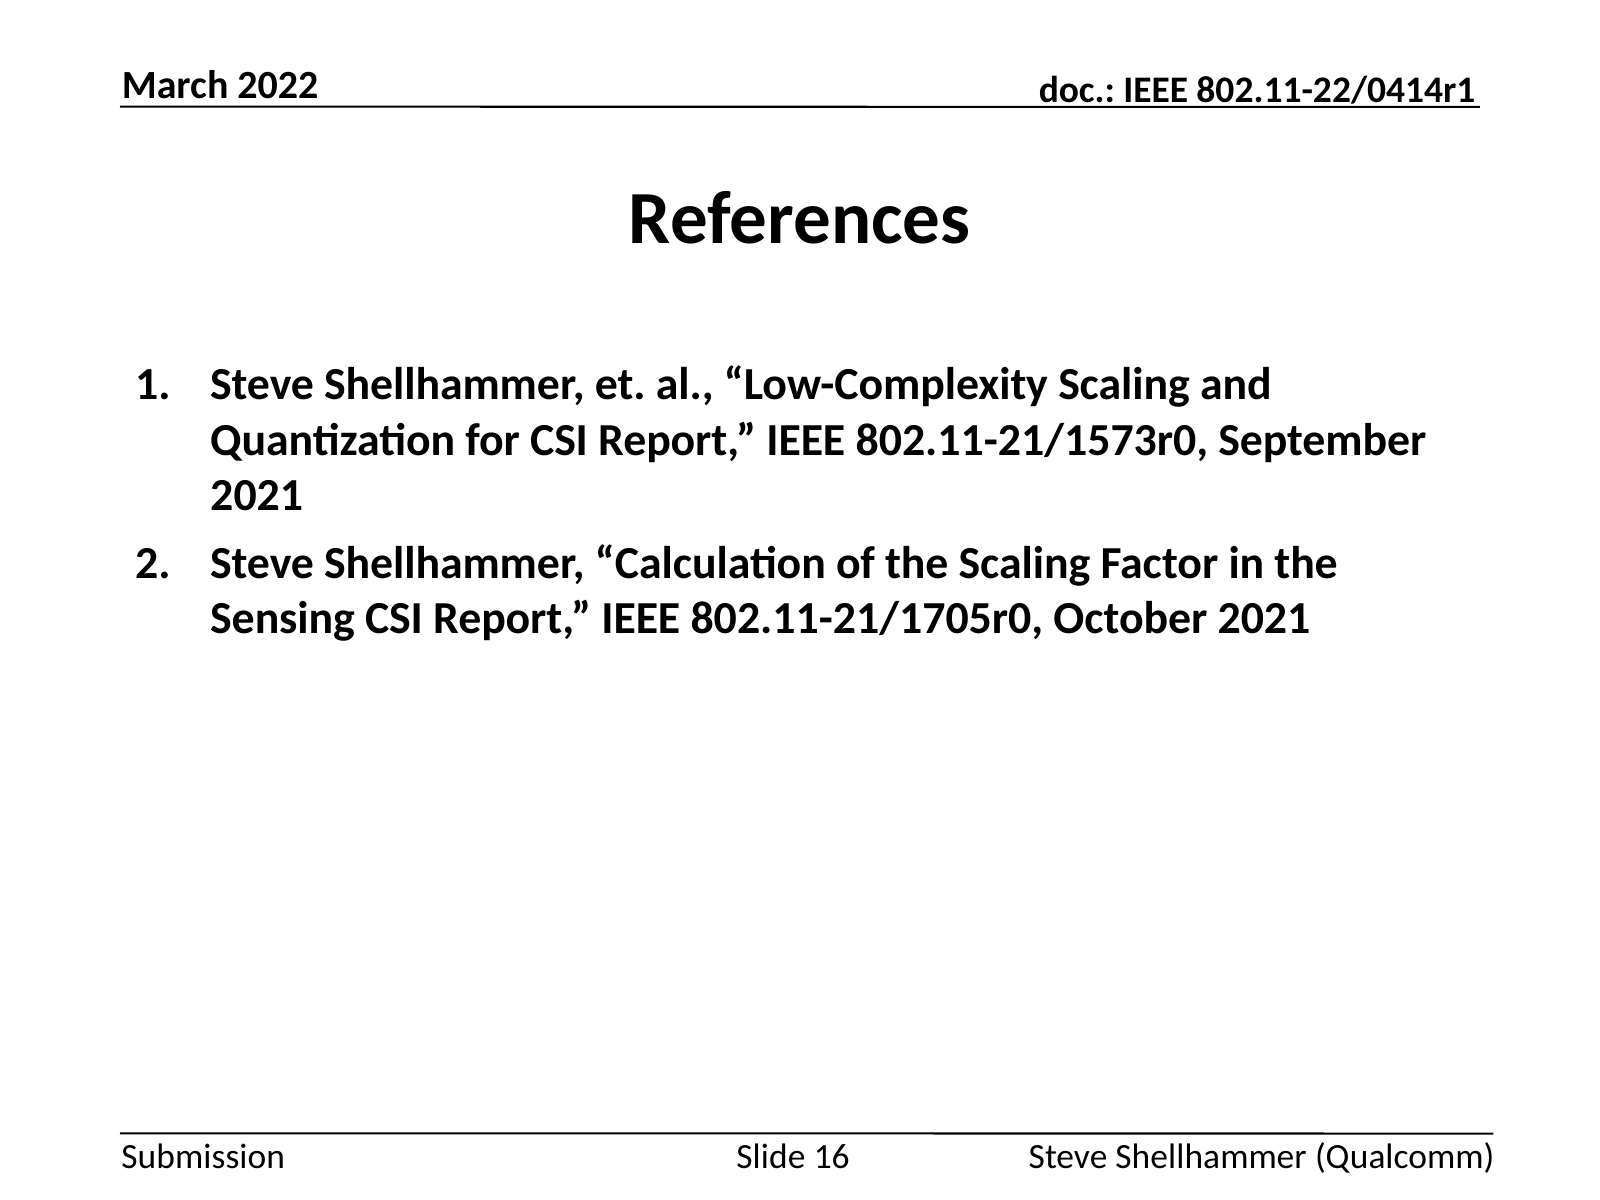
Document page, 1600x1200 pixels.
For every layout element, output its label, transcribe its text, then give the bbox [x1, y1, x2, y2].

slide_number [121, 58, 451, 107]
footer Steve Shellhammer (Qualcomm) [937, 1132, 1495, 1174]
list Steve Shellhammer, et. al., “Low-Complexity Scaling and Quantization for CSI Report,” IEEE 802.11-21/1573r0, September 2021 Steve Shellhammer, “Calculation of the Scaling Factor in the Sensing CSI Report,” IEEE 802.11-21/1705r0, October 2021 [119, 346, 1480, 1067]
title References [119, 119, 1480, 307]
slide_number Slide 16 [733, 1132, 854, 1197]
